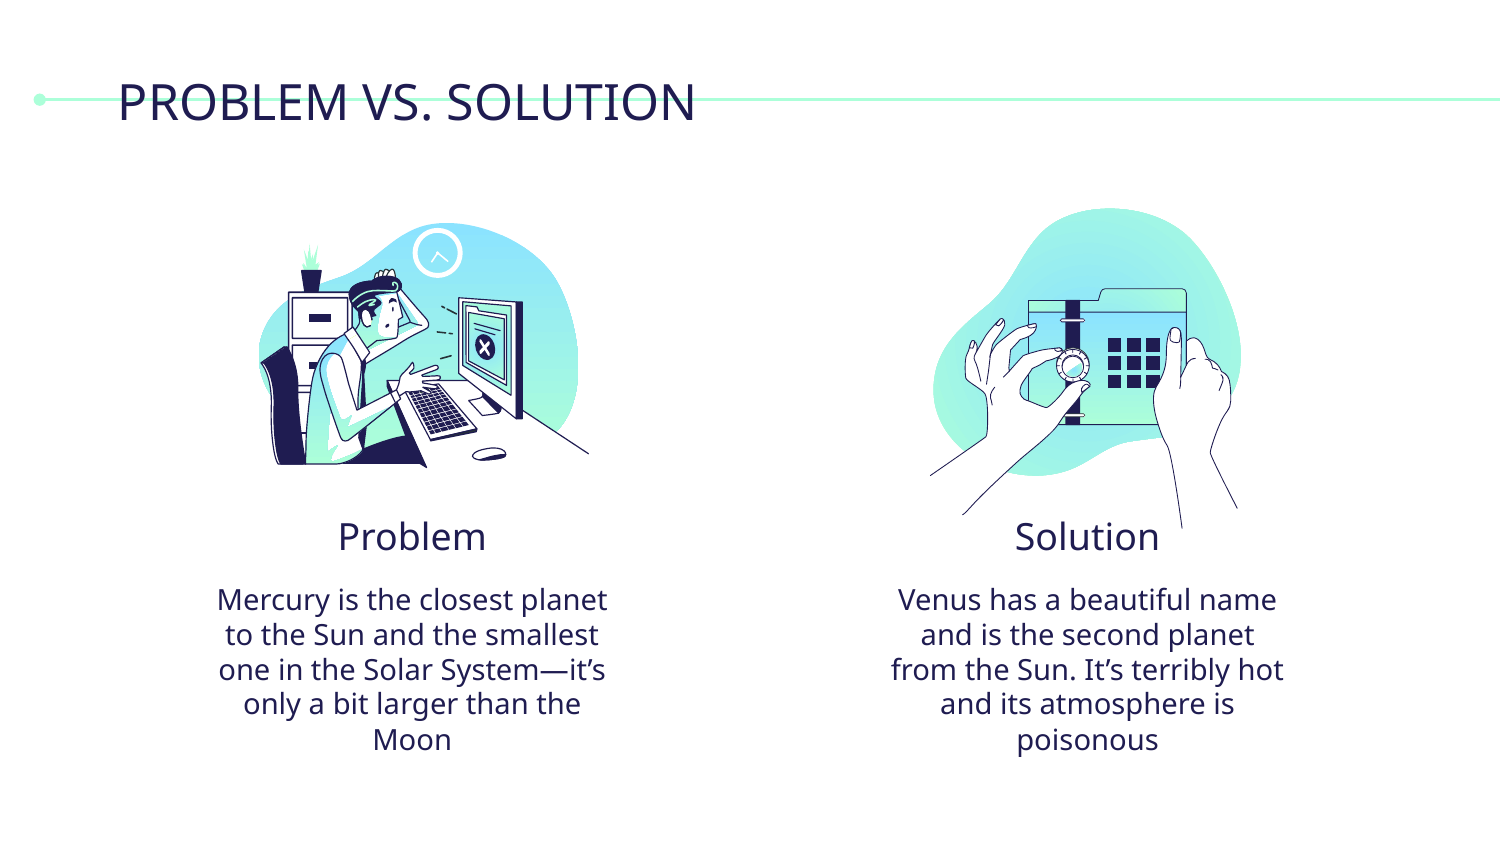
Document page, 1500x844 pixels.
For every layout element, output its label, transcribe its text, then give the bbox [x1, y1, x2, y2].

list Mercury is the closest planet to the Sun and the smallest one in the Solar System—it’s only a bit larger than the Moon [196, 573, 628, 755]
title PROBLEM VS. SOLUTION [102, 55, 1101, 144]
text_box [235, 222, 590, 469]
title Solution [872, 484, 1304, 573]
title Problem [196, 484, 628, 573]
list Venus has a beautiful name and is the second planet from the Sun. It’s terribly hot and its atmosphere is poisonous [872, 573, 1304, 755]
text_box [925, 208, 1250, 529]
